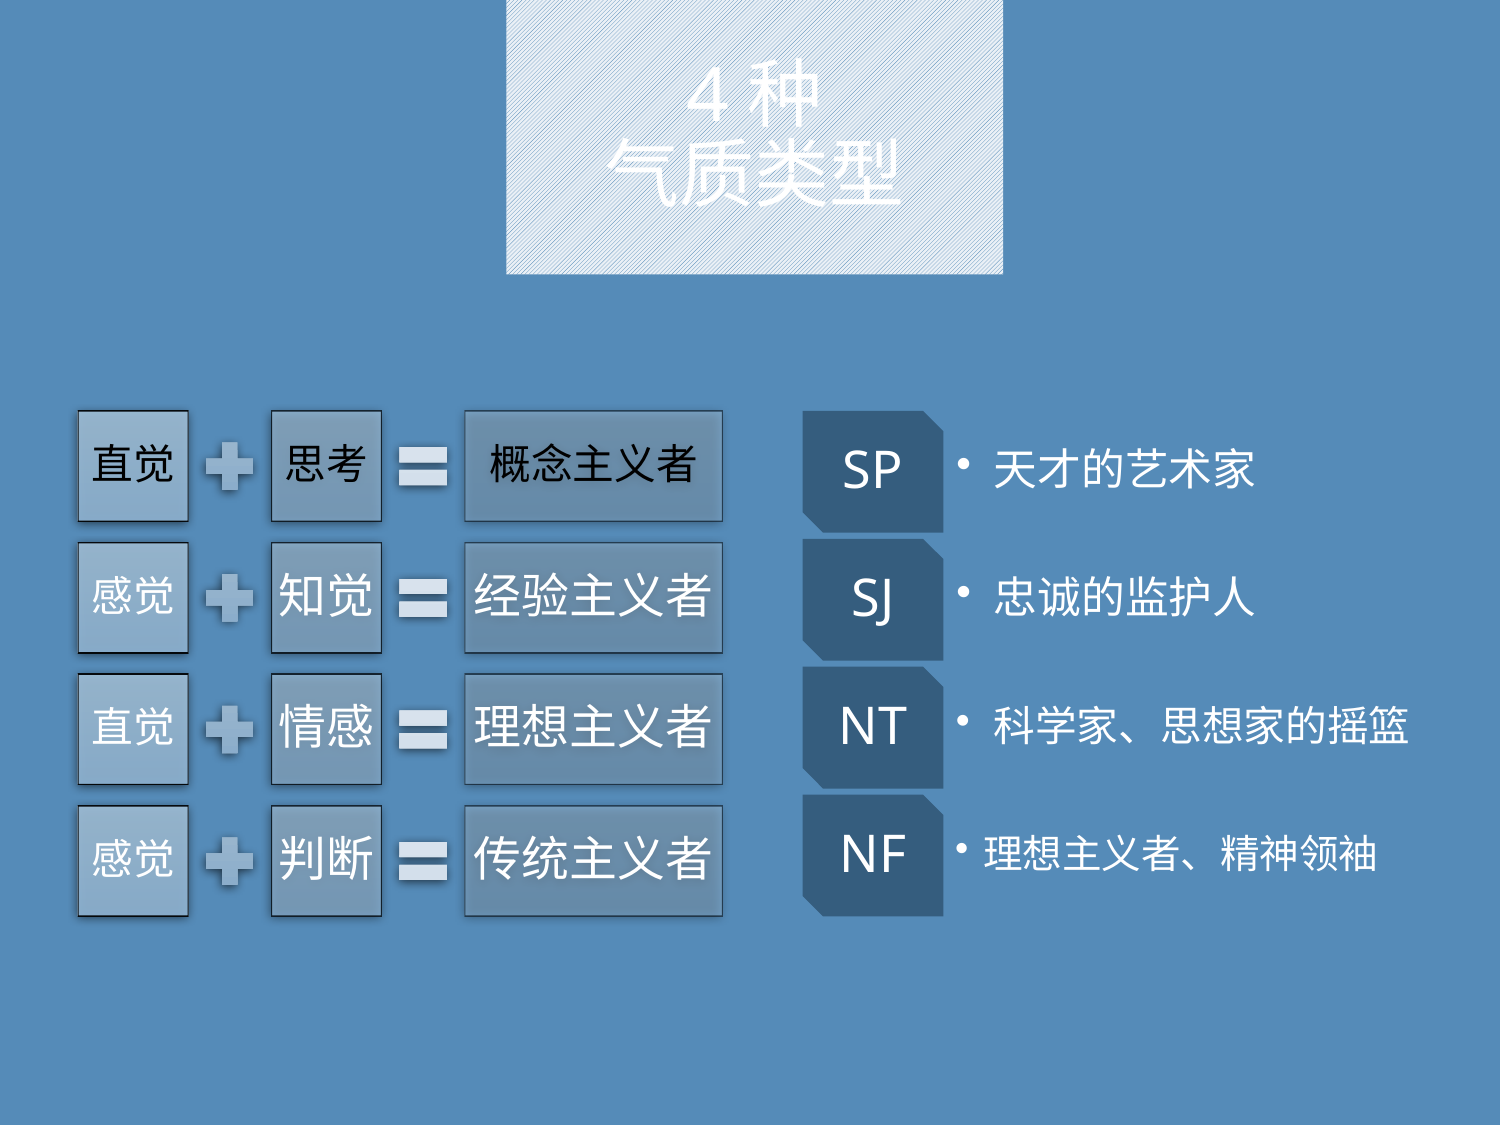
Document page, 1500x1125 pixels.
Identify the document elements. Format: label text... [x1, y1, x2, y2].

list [43, 410, 757, 522]
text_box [43, 542, 757, 654]
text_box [43, 673, 757, 785]
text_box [782, 410, 1500, 917]
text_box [43, 805, 757, 917]
title 4种 气质类型 [506, 0, 1004, 275]
